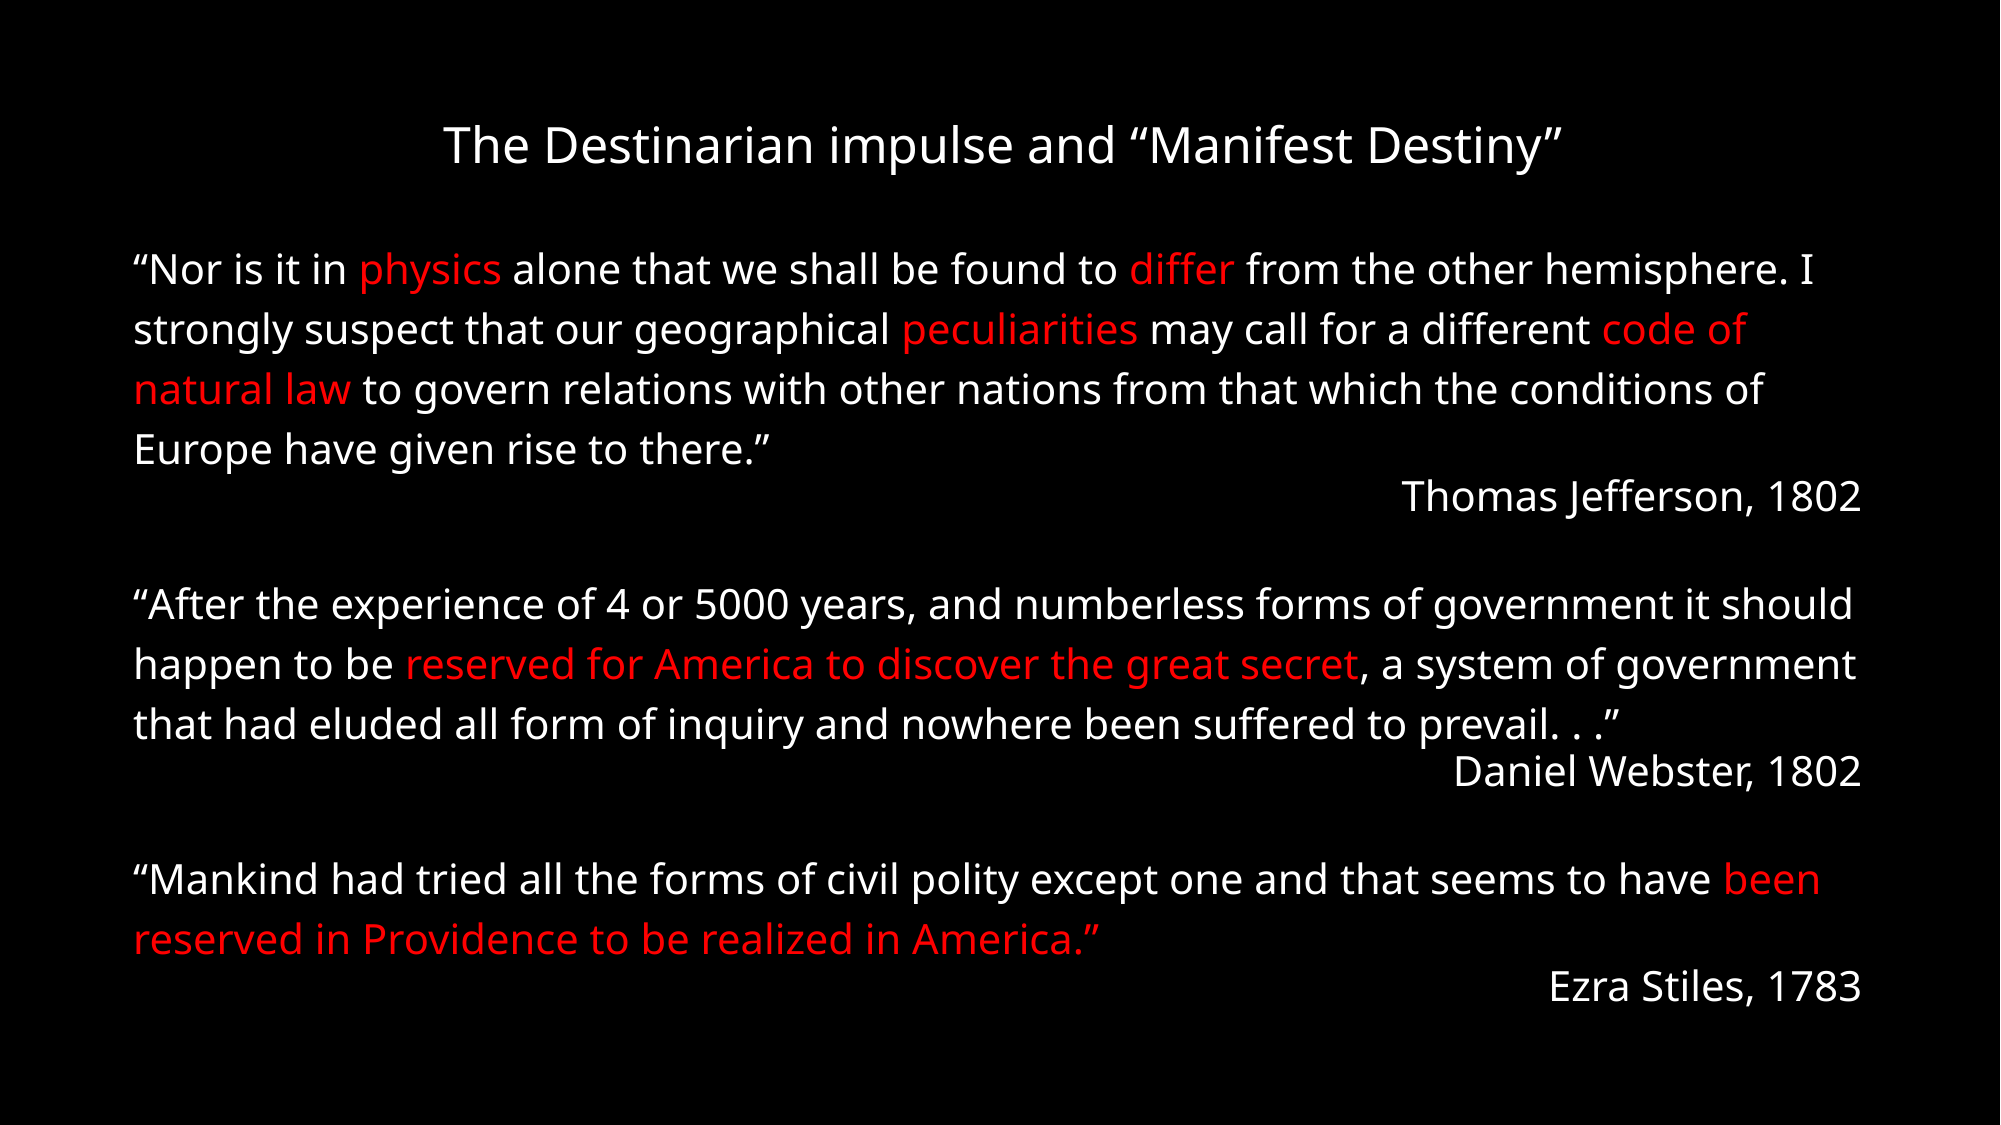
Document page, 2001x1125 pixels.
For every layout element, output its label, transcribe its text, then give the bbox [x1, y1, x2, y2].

text_box “Nor is it in physics alone that we shall be found to differ from the other hemisphere. I strongly suspect that our geographical peculiarities may call for a different code of natural law to govern relations with other nations from that which the conditions of Europe have given rise to there.” Thomas Jefferson, 1802 “After the experience of 4 or 5000 years, and numberless forms of government it should happen to be reserved for America to discover the great secret, a system of government that had eluded all form of inquiry and nowhere been suffered to prevail. . .” Daniel Webster, 1802 “Mankind had tried all the forms of civil polity except one and that seems to have been reserved in Providence to be realized in America.” Ezra Stiles, 1783 [118, 225, 1878, 1018]
text_box The Destinarian impulse and “Manifest Destiny” [429, 106, 1578, 182]
